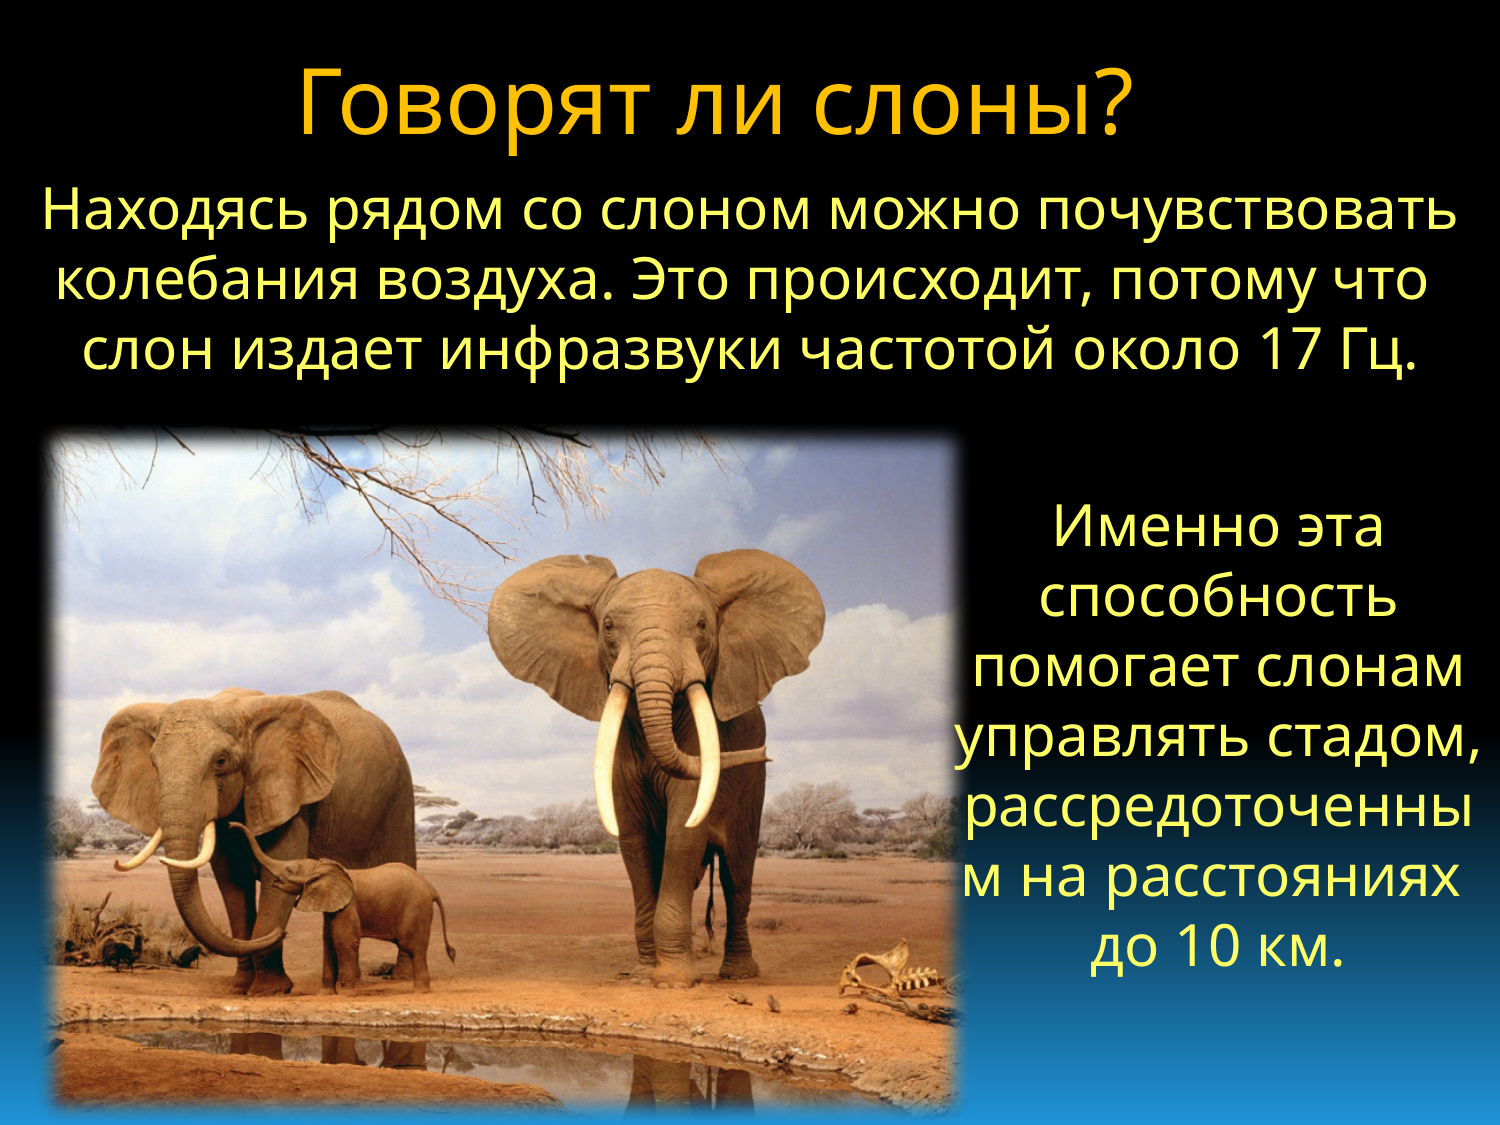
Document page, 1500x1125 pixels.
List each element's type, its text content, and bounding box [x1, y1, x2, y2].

picture [34, 421, 974, 1125]
text_box Находясь рядом со слоном можно почувствовать колебания воздуха. Это происходит, потому что слон издает инфразвуки частотой около 17 Гц. [0, 164, 1500, 389]
text_box Говорят ли слоны? [280, 35, 1150, 160]
text_box Именно эта способность помогает слонам управлять стадом, рассредоточенным на расстояниях до 10 км. [983, 480, 1500, 986]
